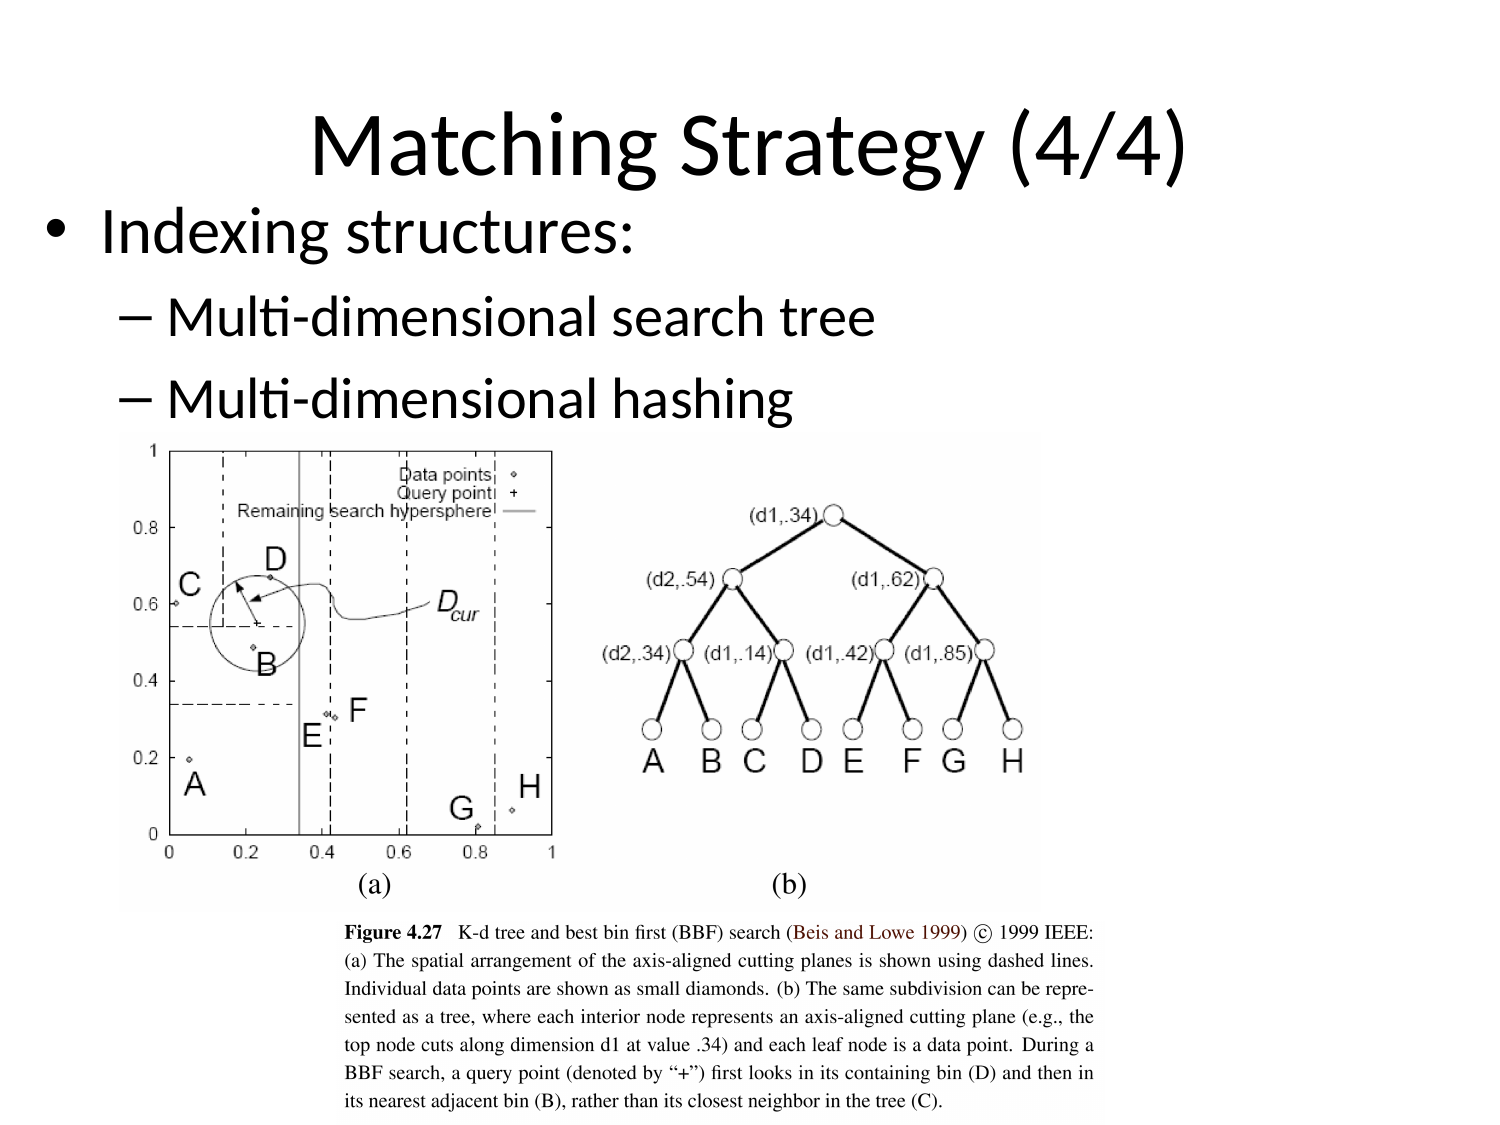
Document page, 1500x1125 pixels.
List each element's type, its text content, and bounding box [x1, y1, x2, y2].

list Indexing structures: Multi-dimensional search tree Multi-dimensional hashing [29, 179, 1380, 922]
picture [336, 921, 1105, 1125]
picture [119, 432, 1042, 912]
title Matching Strategy (4/4) [75, 45, 1425, 233]
